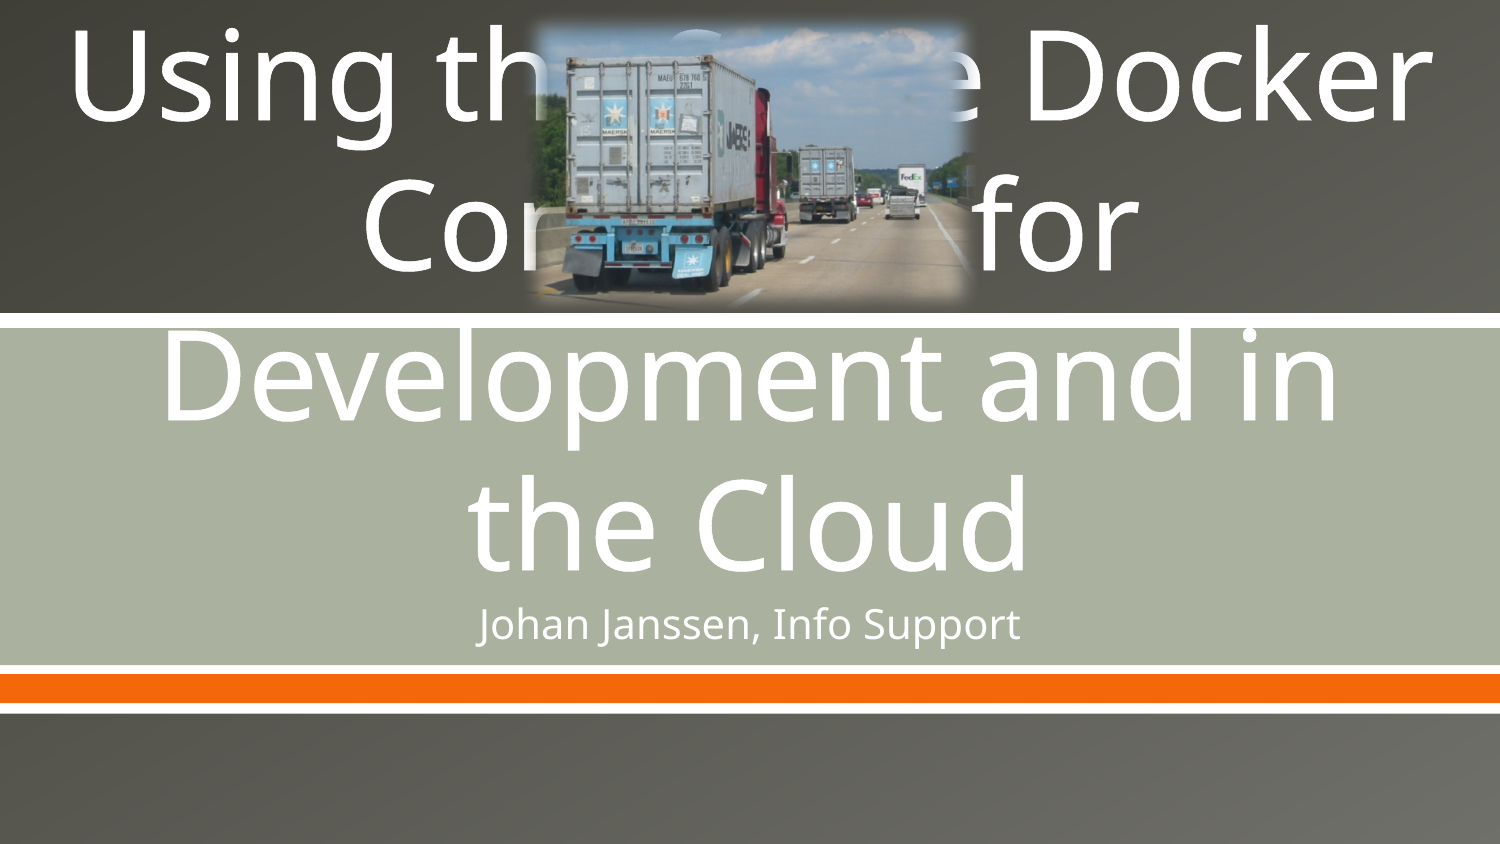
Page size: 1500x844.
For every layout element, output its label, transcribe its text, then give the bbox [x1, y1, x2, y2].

subtitle Johan Janssen, Info Support [93, 590, 1407, 657]
title Using the Same Docker Container for Development and in the Cloud [37, 421, 1463, 603]
picture [519, 9, 981, 316]
